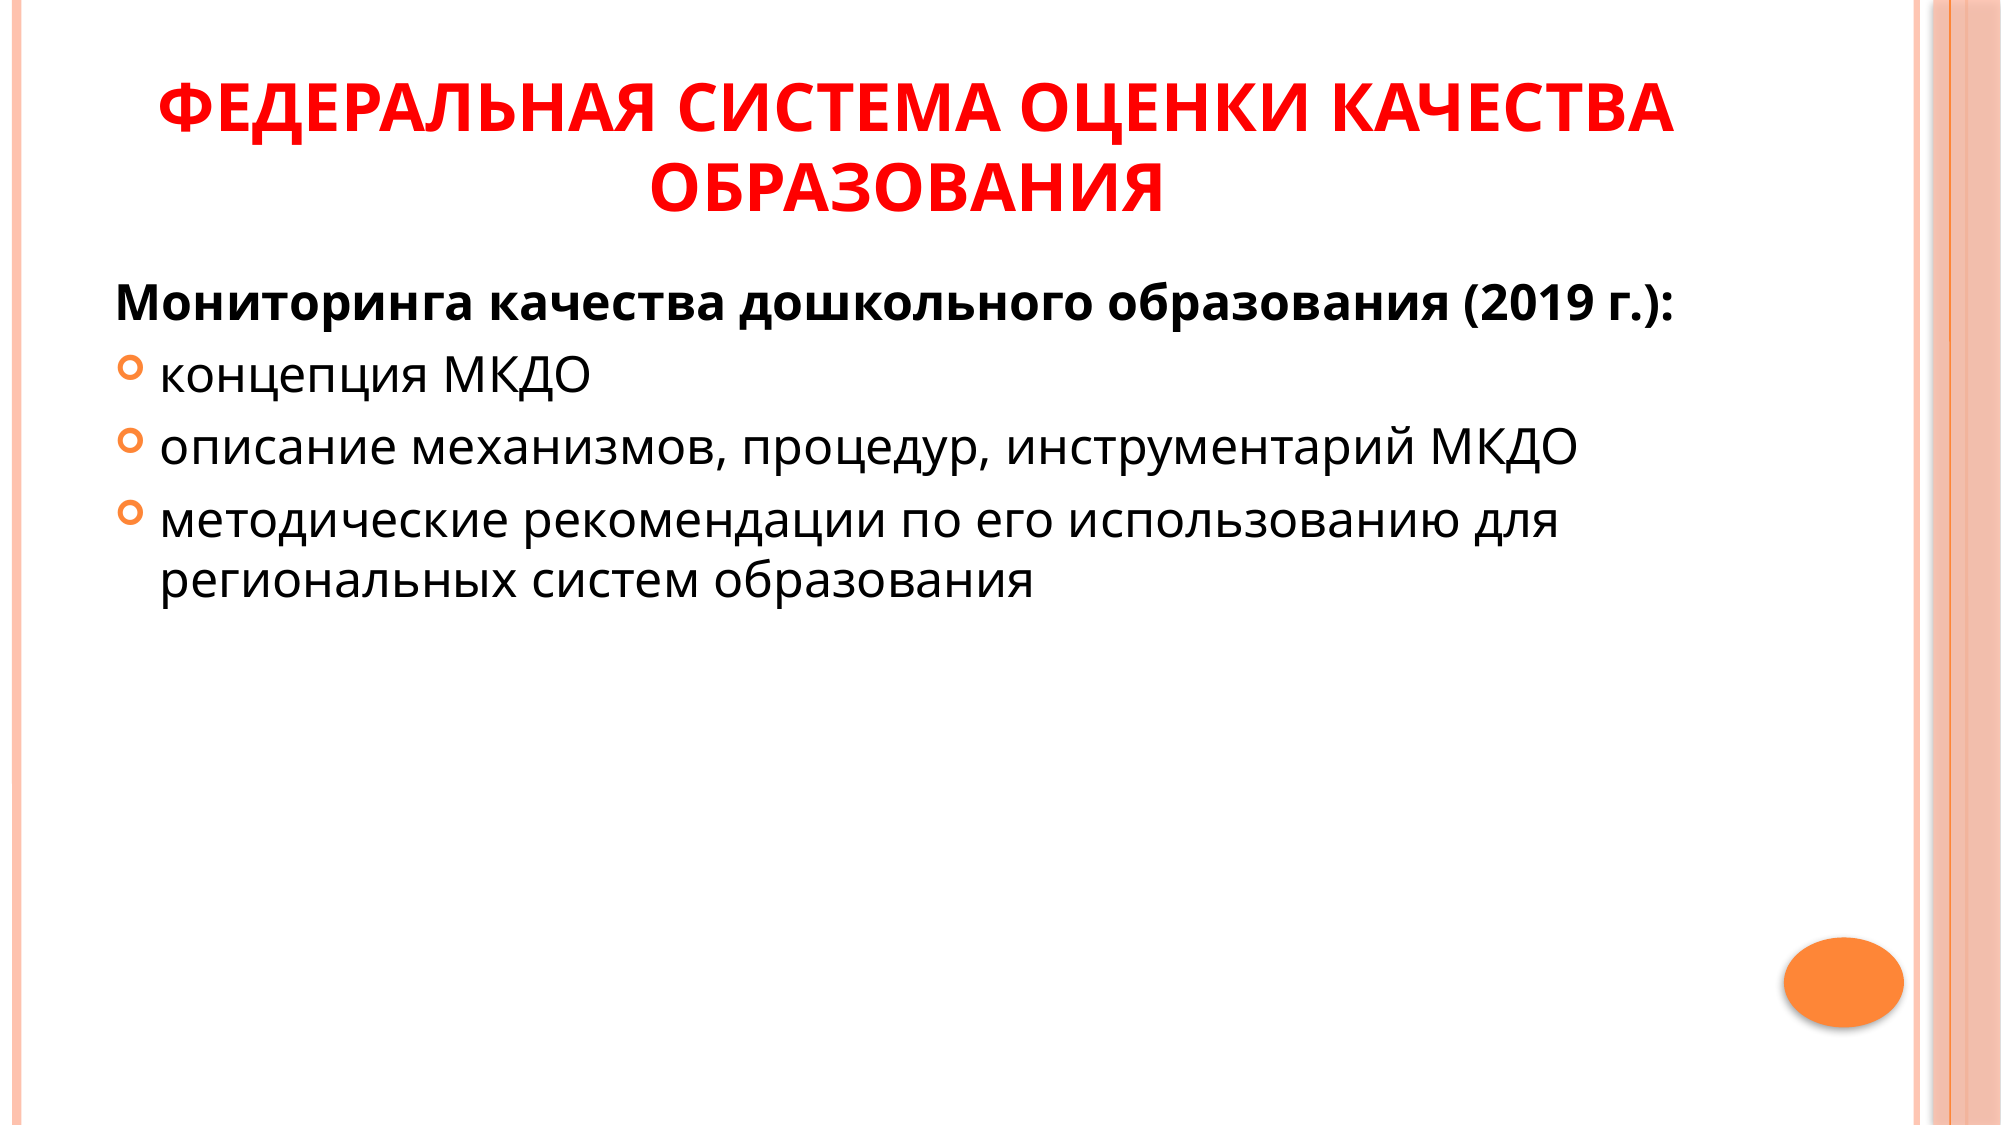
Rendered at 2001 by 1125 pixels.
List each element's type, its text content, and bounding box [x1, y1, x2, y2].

title Федеральная система оценки качества образования [99, 45, 1734, 233]
list Мониторинга качества дошкольного образования (2019 г.): концепция МКДО описание механизмов, процедур, инструментарий МКДО методические рекомендации по его использованию для региональных систем образования [99, 262, 1734, 1062]
